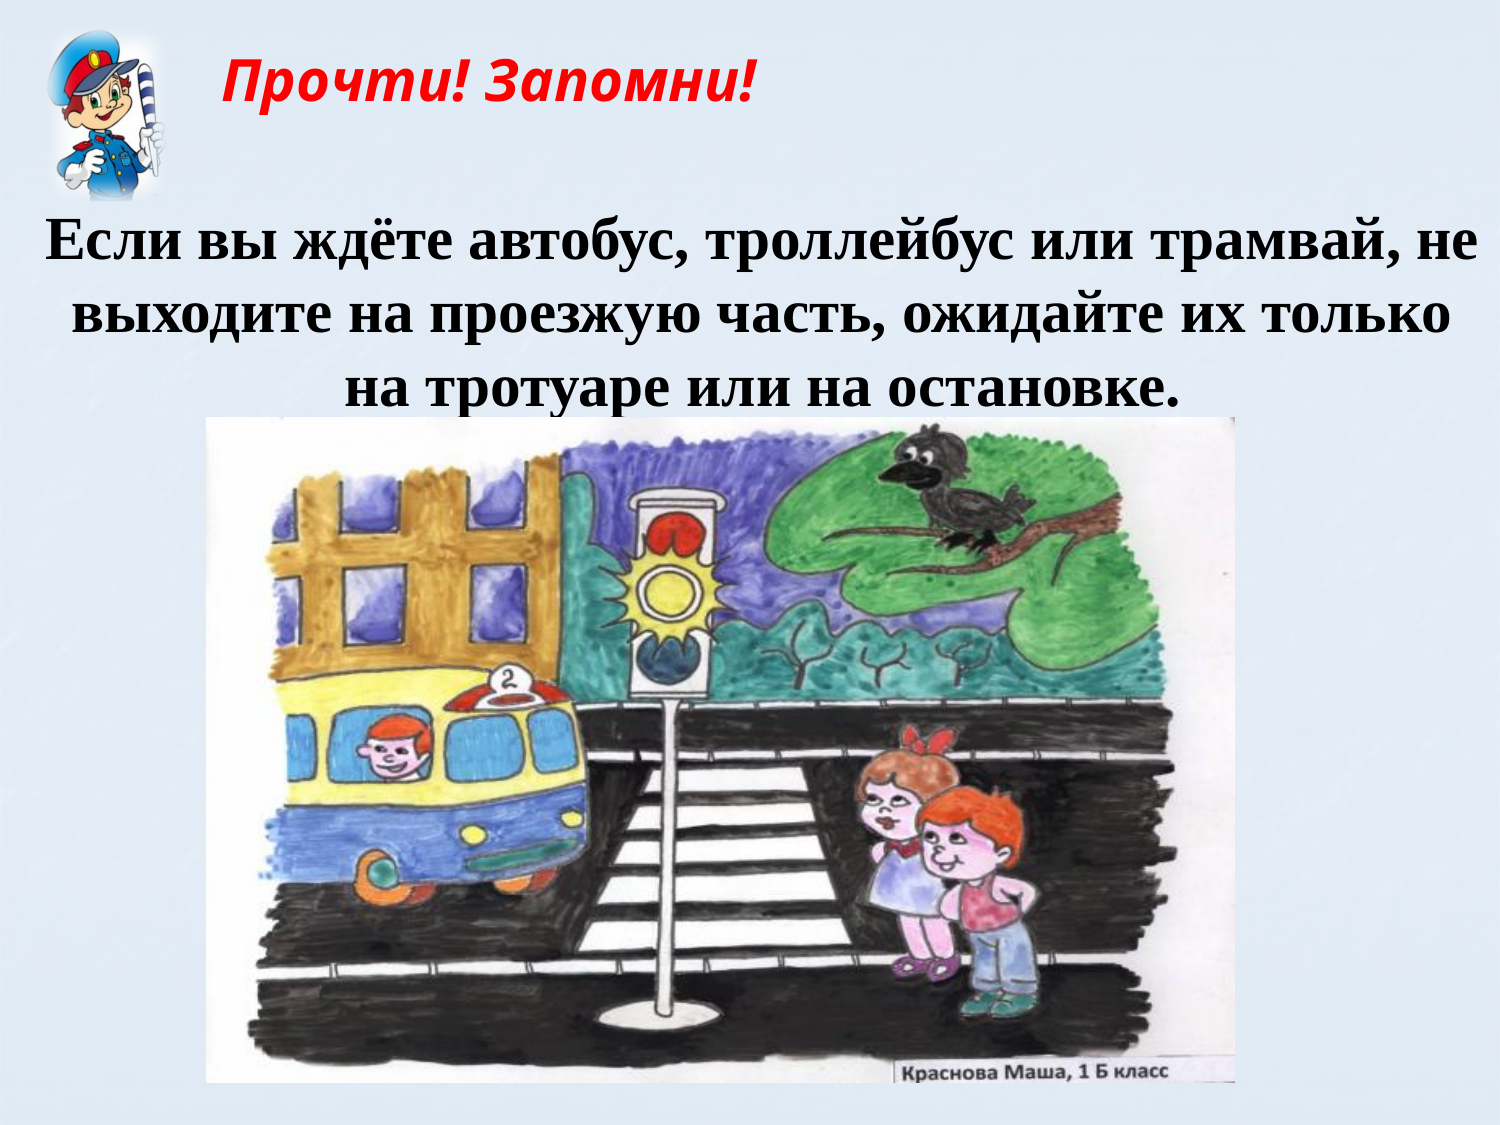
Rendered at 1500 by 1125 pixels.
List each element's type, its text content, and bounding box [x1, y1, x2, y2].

picture [206, 417, 1235, 1083]
text_box Прочти! Запомни! [206, 36, 808, 121]
picture [41, 22, 172, 208]
title Если вы ждёте автобус, троллейбус или трамвай, не выходите на проезжую часть, ожидайте их только на тротуаре или на остановке. [21, 160, 1500, 457]
